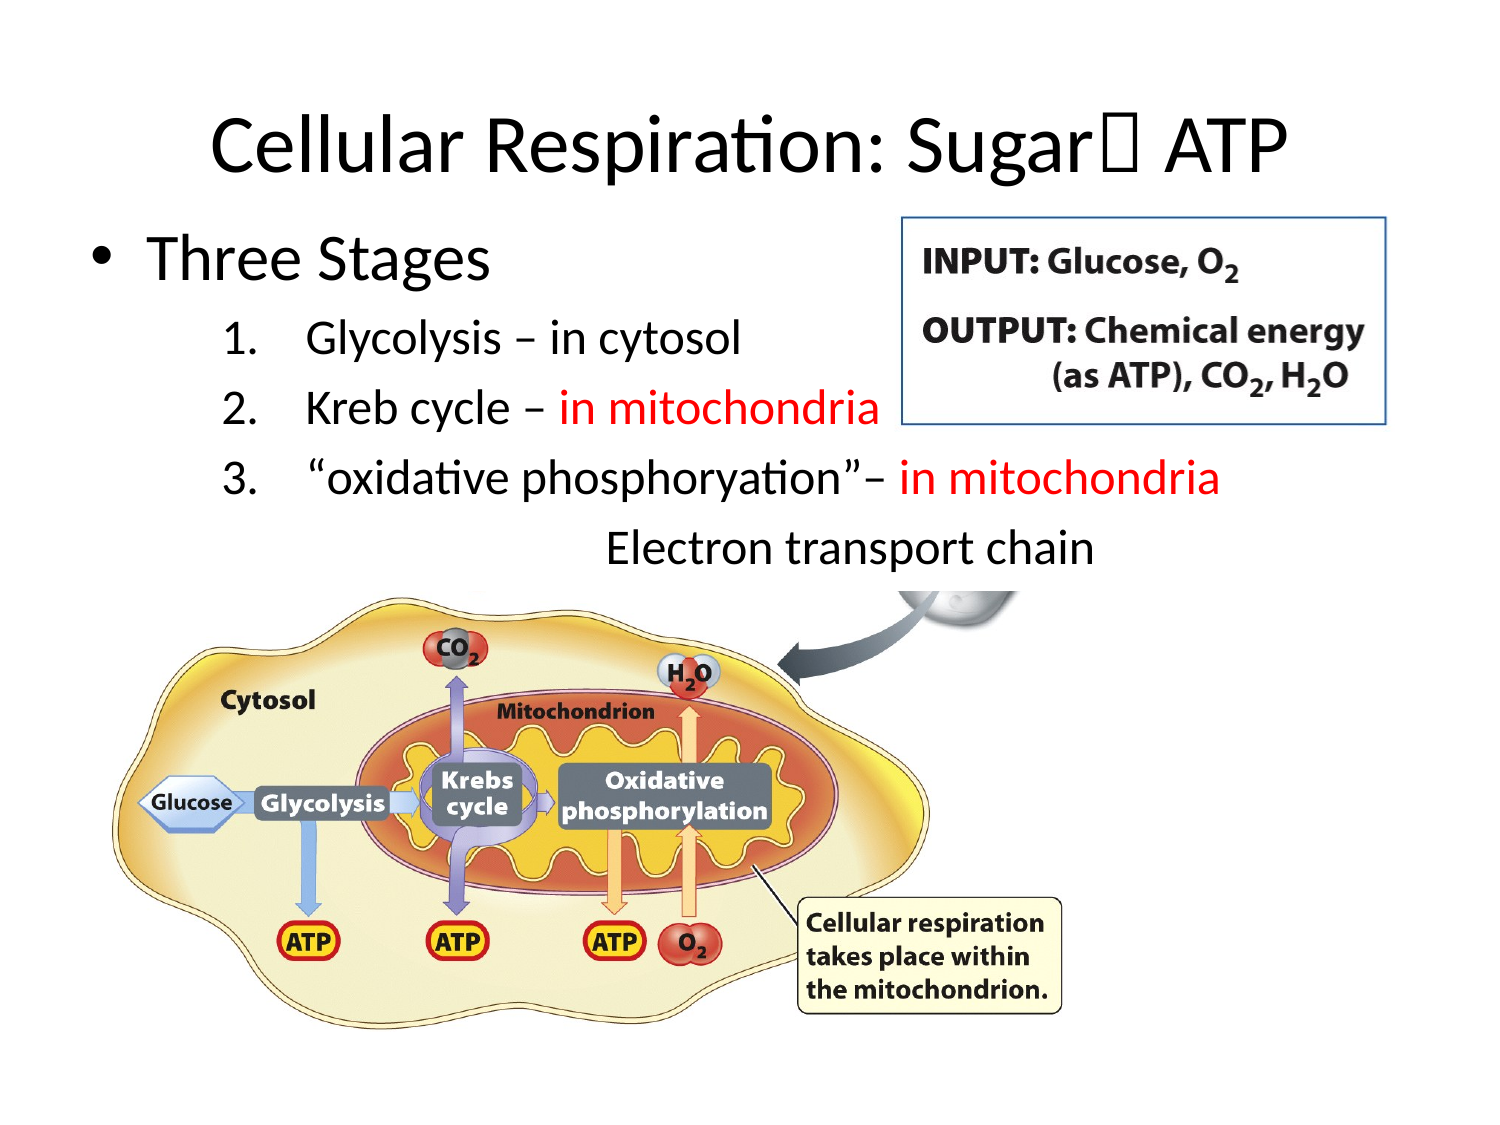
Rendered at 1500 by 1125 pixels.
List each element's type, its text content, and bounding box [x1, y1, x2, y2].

title Cellular Respiration: Sugar ATP [74, 44, 1426, 206]
picture [99, 590, 1067, 1032]
list Three Stages Glycolysis – in cytosol Kreb cycle – in mitochondria “oxidative phosphoryation”– in mitochondria Electron transport chain [74, 206, 1426, 950]
picture [894, 206, 1395, 432]
